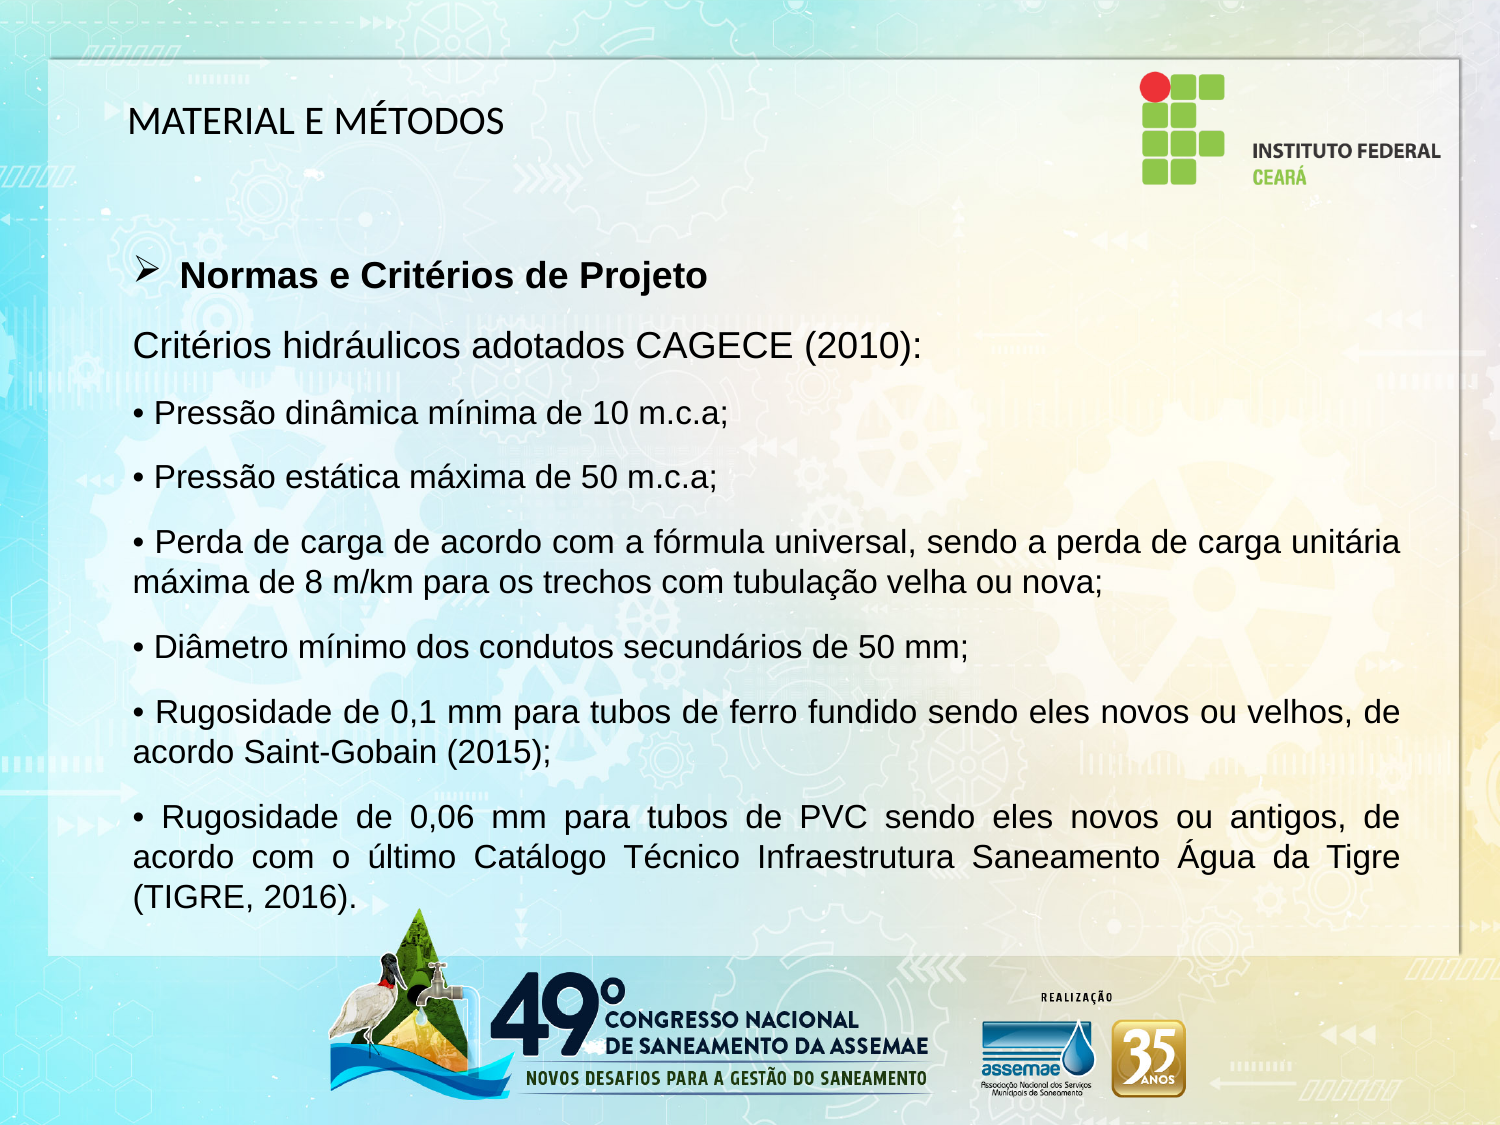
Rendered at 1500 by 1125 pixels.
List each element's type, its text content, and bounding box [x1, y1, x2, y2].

picture [0, 0, 1500, 1125]
text_box Normas e Critérios de Projeto Critérios hidráulicos adotados CAGECE (2010): • Pressão dinâmica mínima de 10 m.c.a; • Pressão estática máxima de 50 m.c.a; • Perda de carga de acordo com a fórmula universal, sendo a perda de carga unitária máxima de 8 m/km para os trechos com tubulação velha ou nova; • Diâmetro mínimo dos condutos secundários de 50 mm; • Rugosidade de 0,1 mm para tubos de ferro fundido sendo eles novos ou velhos, de acordo Saint-Gobain (2015); • Rugosidade de 0,06 mm para tubos de PVC sendo eles novos ou antigos, de acordo com o último Catálogo Técnico Infraestrutura Saneamento Água da Tigre (TIGRE, 2016). [117, 243, 1418, 993]
text_box MATERIAL E MÉTODOS [112, 86, 1418, 200]
